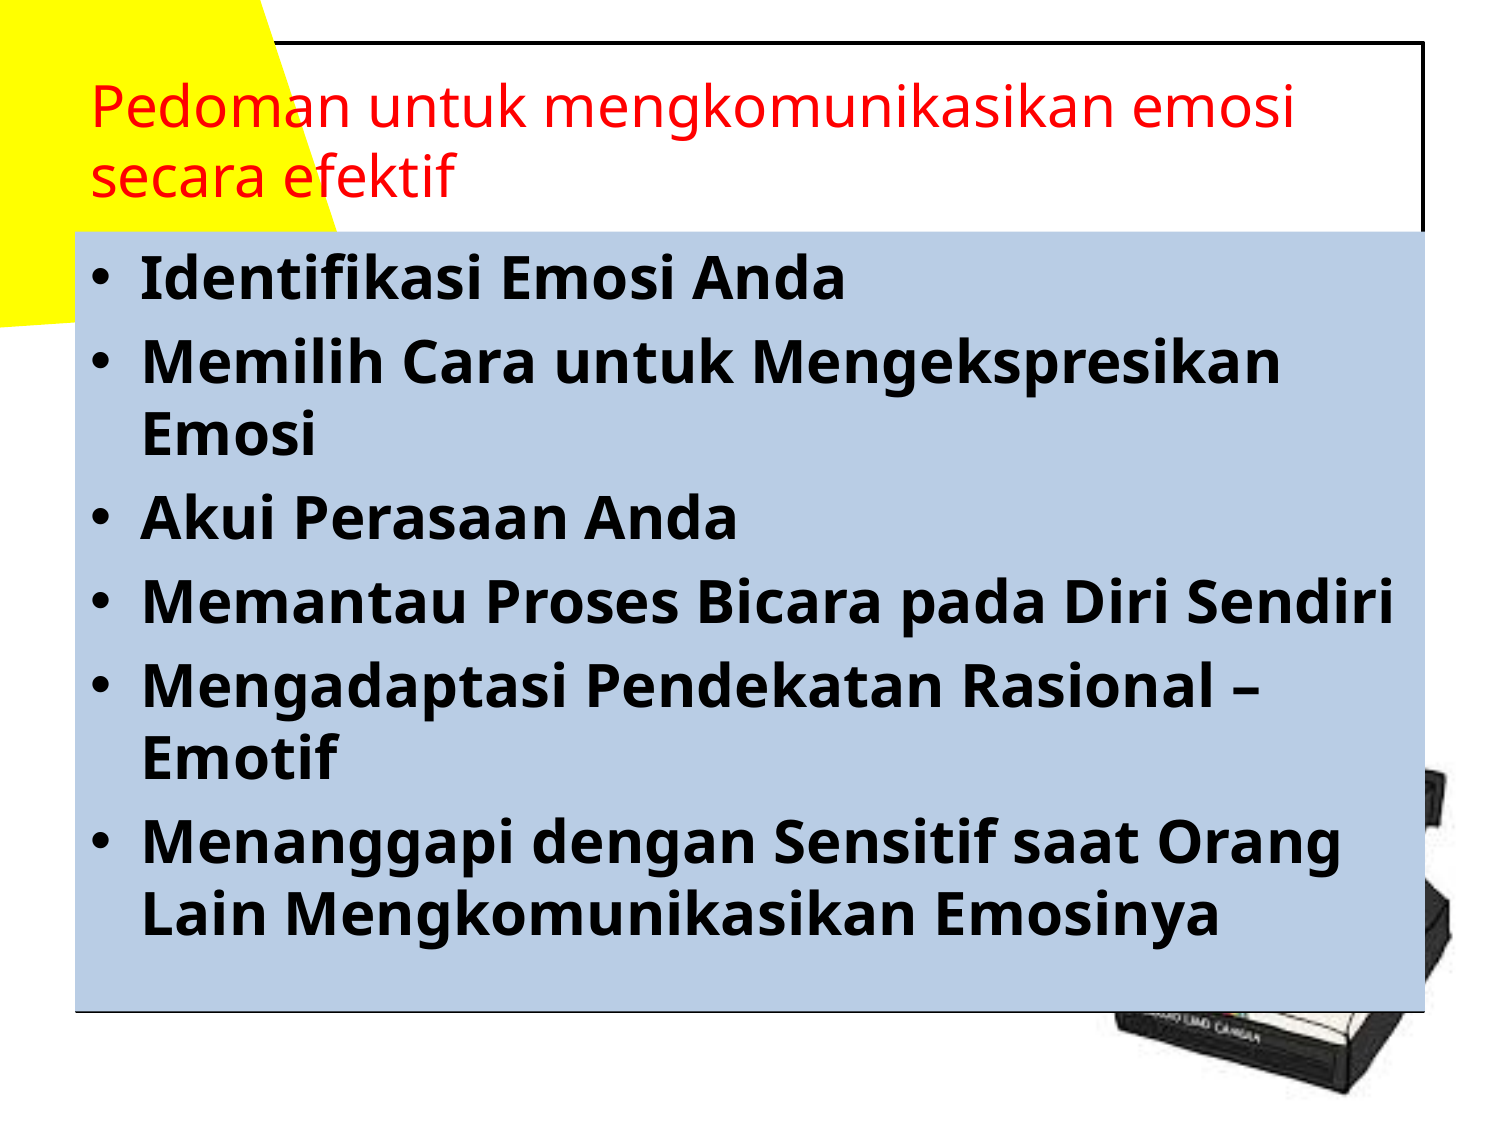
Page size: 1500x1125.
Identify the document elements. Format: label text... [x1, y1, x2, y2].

picture [992, 679, 1495, 1121]
title Pedoman untuk mengkomunikasikan emosi secara efektif [75, 45, 1425, 233]
list Identifikasi Emosi Anda Memilih Cara untuk Mengekspresikan Emosi Akui Perasaan Anda Memantau Proses Bicara pada Diri Sendiri Mengadaptasi Pendekatan Rasional – Emotif Menanggapi dengan Sensitif saat Orang Lain Mengkomunikasikan Emosinya [75, 233, 1425, 1012]
